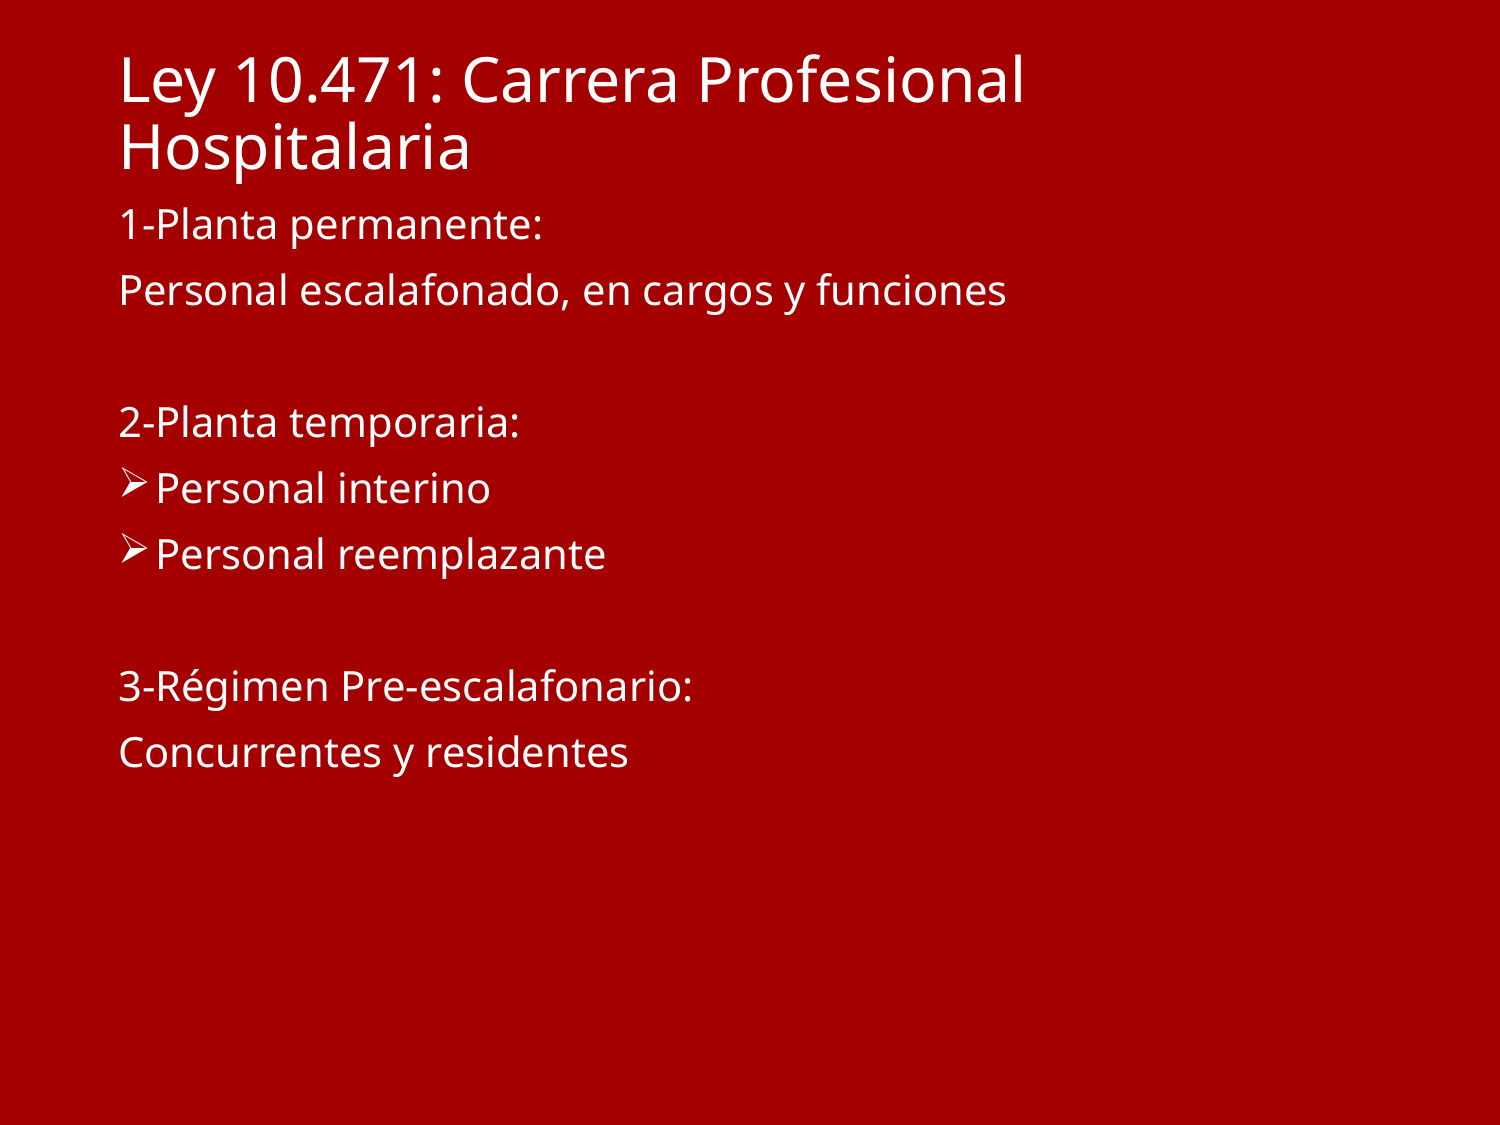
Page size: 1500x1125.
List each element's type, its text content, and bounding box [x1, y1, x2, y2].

title Ley 10.471: Carrera Profesional Hospitalaria [103, 23, 1397, 196]
list 1-Planta permanente: Personal escalafonado, en cargos y funciones 2-Planta temporaria: Personal interino Personal reemplazante 3-Régimen Pre-escalafonario: Concurrentes y residentes [103, 196, 1397, 1014]
